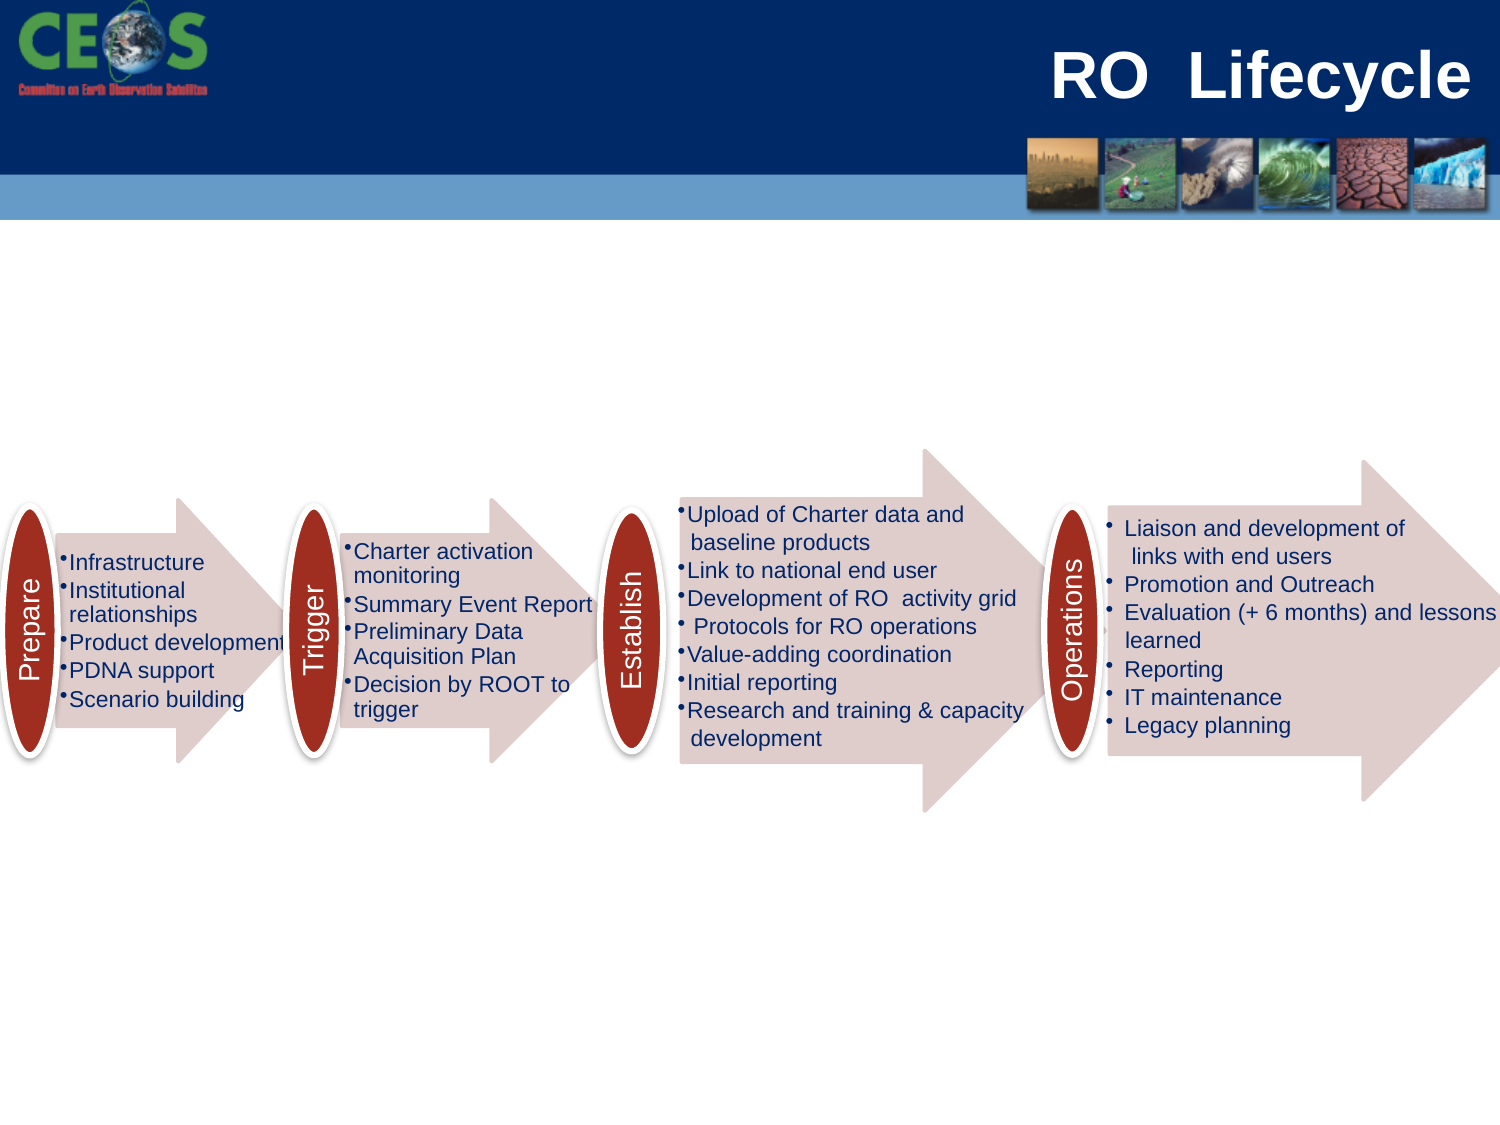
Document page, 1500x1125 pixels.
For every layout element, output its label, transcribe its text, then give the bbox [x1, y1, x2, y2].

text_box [285, 499, 594, 762]
title RO Lifecycle [350, 30, 1488, 114]
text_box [1, 499, 284, 762]
picture [0, 0, 1500, 220]
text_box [599, 450, 1226, 811]
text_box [1043, 461, 1500, 800]
